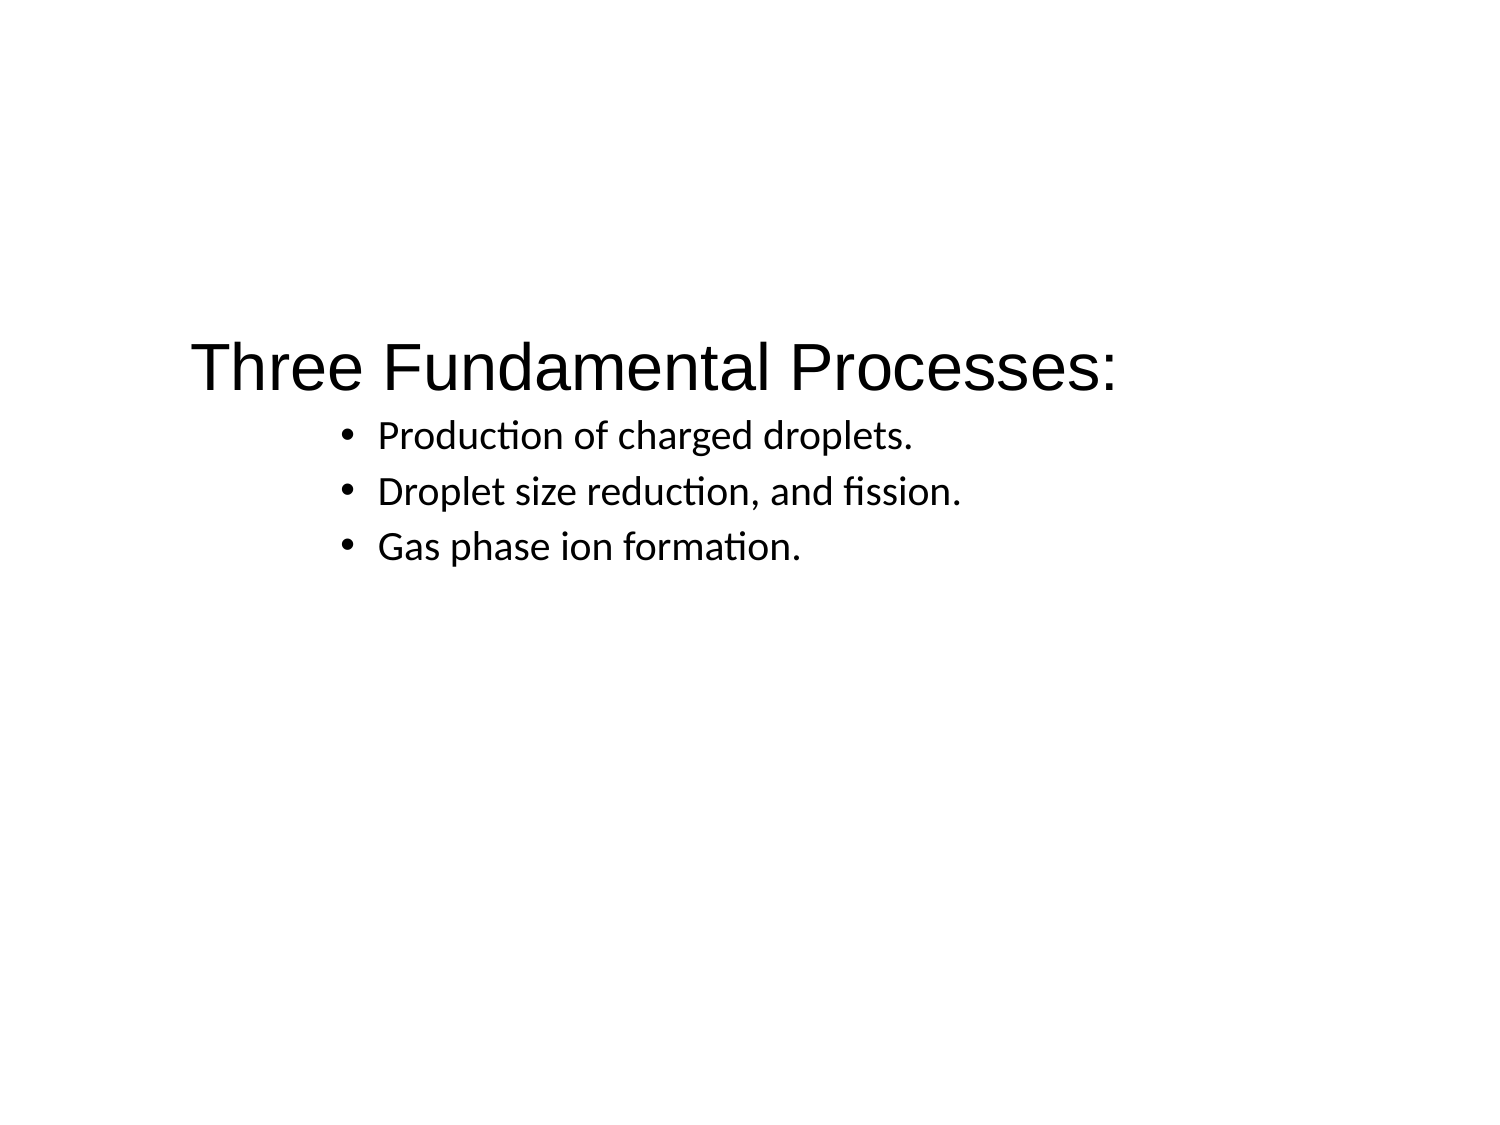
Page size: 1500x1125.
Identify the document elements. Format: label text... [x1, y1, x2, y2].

text_box Three Fundamental Processes: Production of charged droplets. Droplet size reduction, and fission. Gas phase ion formation. [175, 122, 1470, 837]
